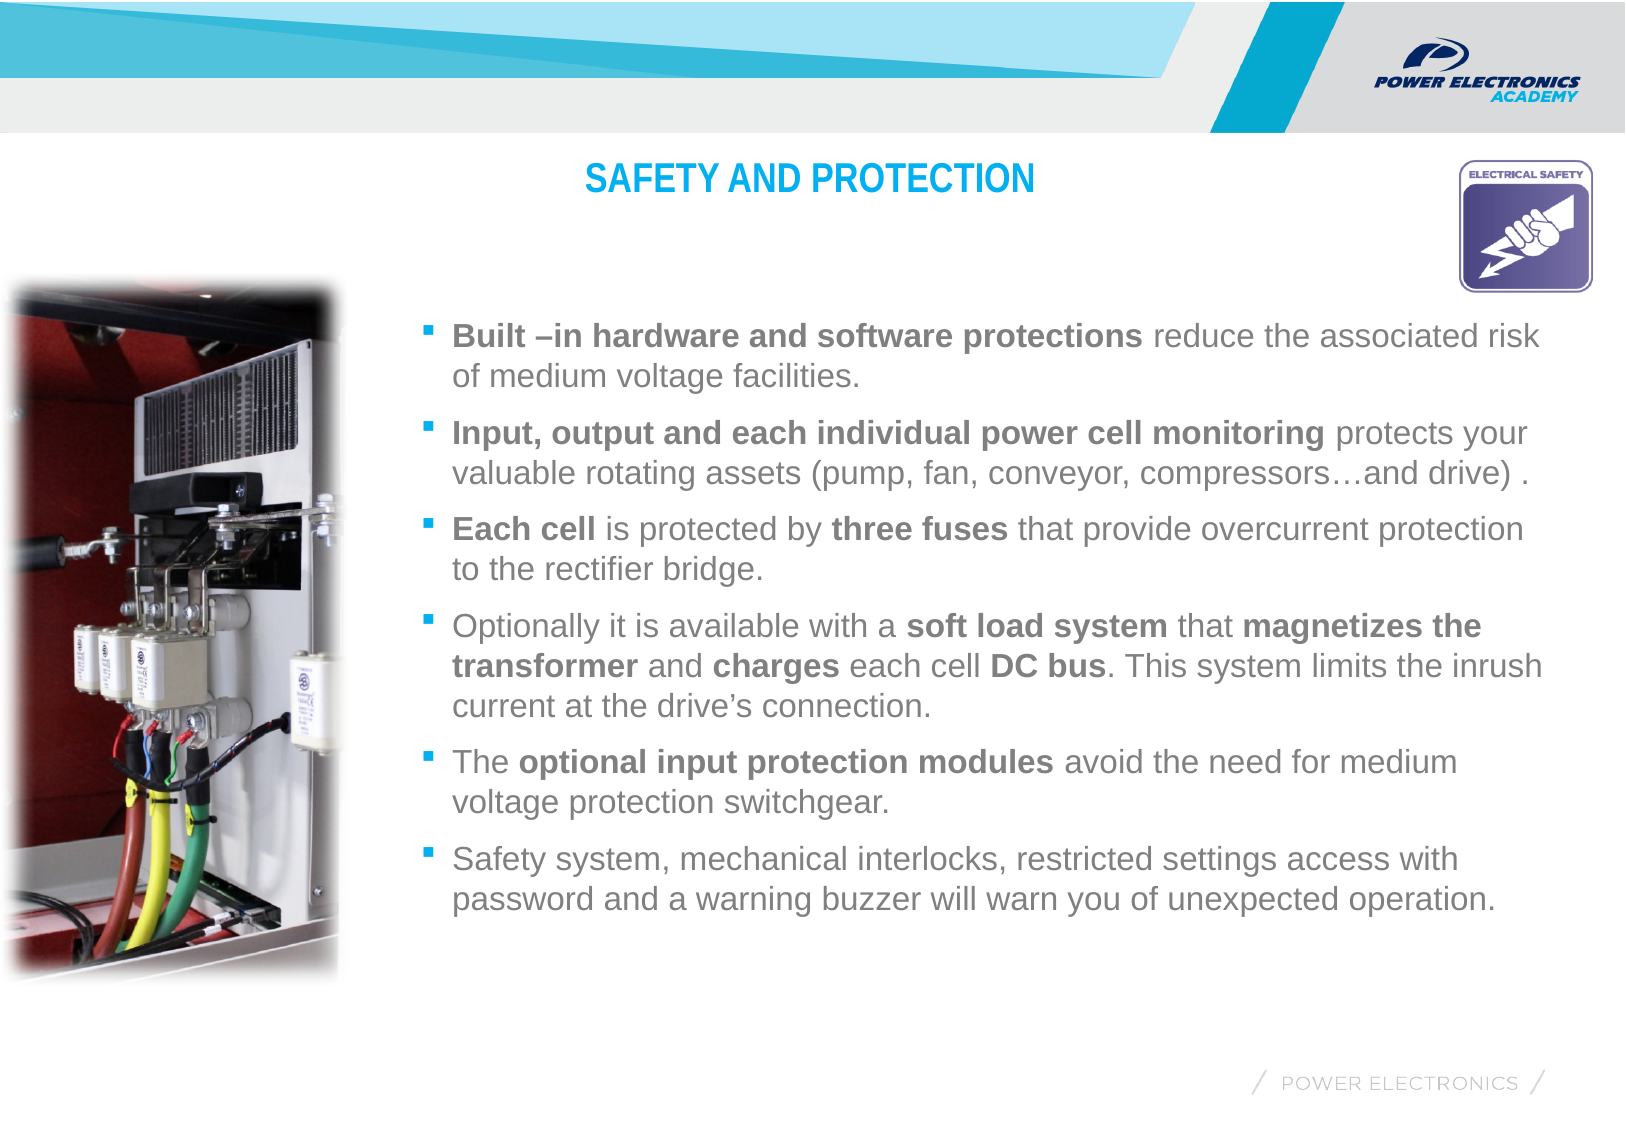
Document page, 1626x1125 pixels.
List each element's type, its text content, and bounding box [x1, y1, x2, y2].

picture [1285, 2, 1625, 133]
picture [1251, 1069, 1545, 1095]
picture [1458, 152, 1594, 296]
picture [0, 271, 349, 987]
picture [0, 2, 1269, 133]
text_box SAFETY AND PROTECTION [299, 143, 1322, 209]
text_box Built –in hardware and software protections reduce the associated risk of medium voltage facilities. Input, output and each individual power cell monitoring protects your valuable rotating assets (pump, fan, conveyor, compressors…and drive) . Each cell is protected by three fuses that provide overcurrent protection to the rectifier bridge. Optionally it is available with a soft load system that magnetizes the transformer and charges each cell DC bus. This system limits the inrush current at the drive’s connection. The optional input protection modules avoid the need for medium voltage protection switchgear. Safety system, mechanical interlocks, restricted settings access with password and a warning buzzer will warn you of unexpected operation. [382, 277, 1582, 1003]
